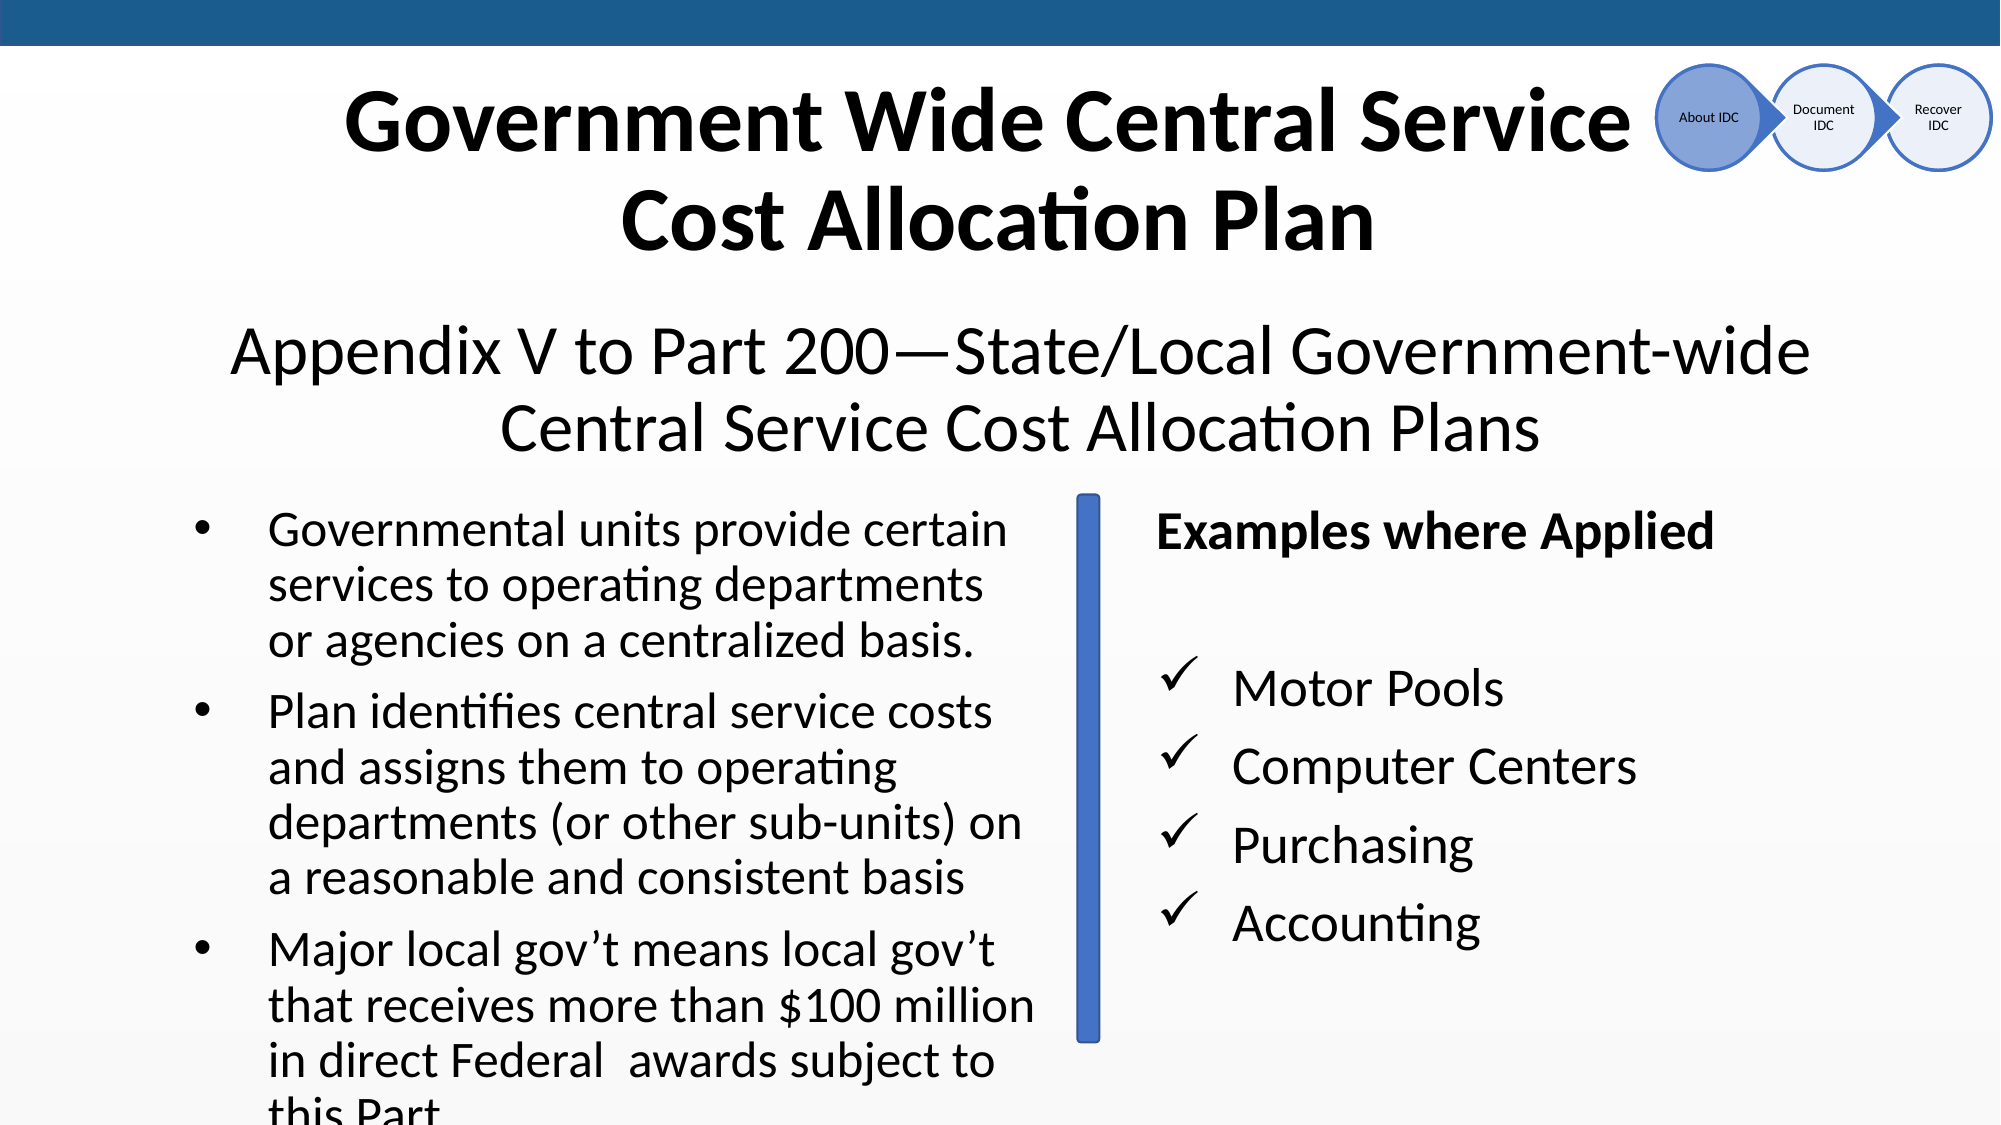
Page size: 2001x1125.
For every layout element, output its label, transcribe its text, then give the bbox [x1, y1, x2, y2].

text_box [1076, 493, 1101, 1044]
text_box Examples where Applied Motor Pools Computer Centers Purchasing Accounting [1141, 494, 1890, 964]
subtitle Appendix V to Part 200—State/Local Government-wide Central Service Cost Allocation Plans [153, 306, 1890, 972]
text_box [0, 0, 2000, 46]
text_box Governmental units provide certain services to operating departments or agencies on a centralized basis. Plan identifies central service costs and assigns them to operating departments (or other sub-units) on a reasonable and consistent basis Major local gov’t means local gov’t that receives more than $100 million in direct Federal awards subject to this Part. [178, 494, 1053, 1125]
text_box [1625, 20, 2000, 216]
title Government Wide Central Service Cost Allocation Plan [249, 99, 1750, 278]
